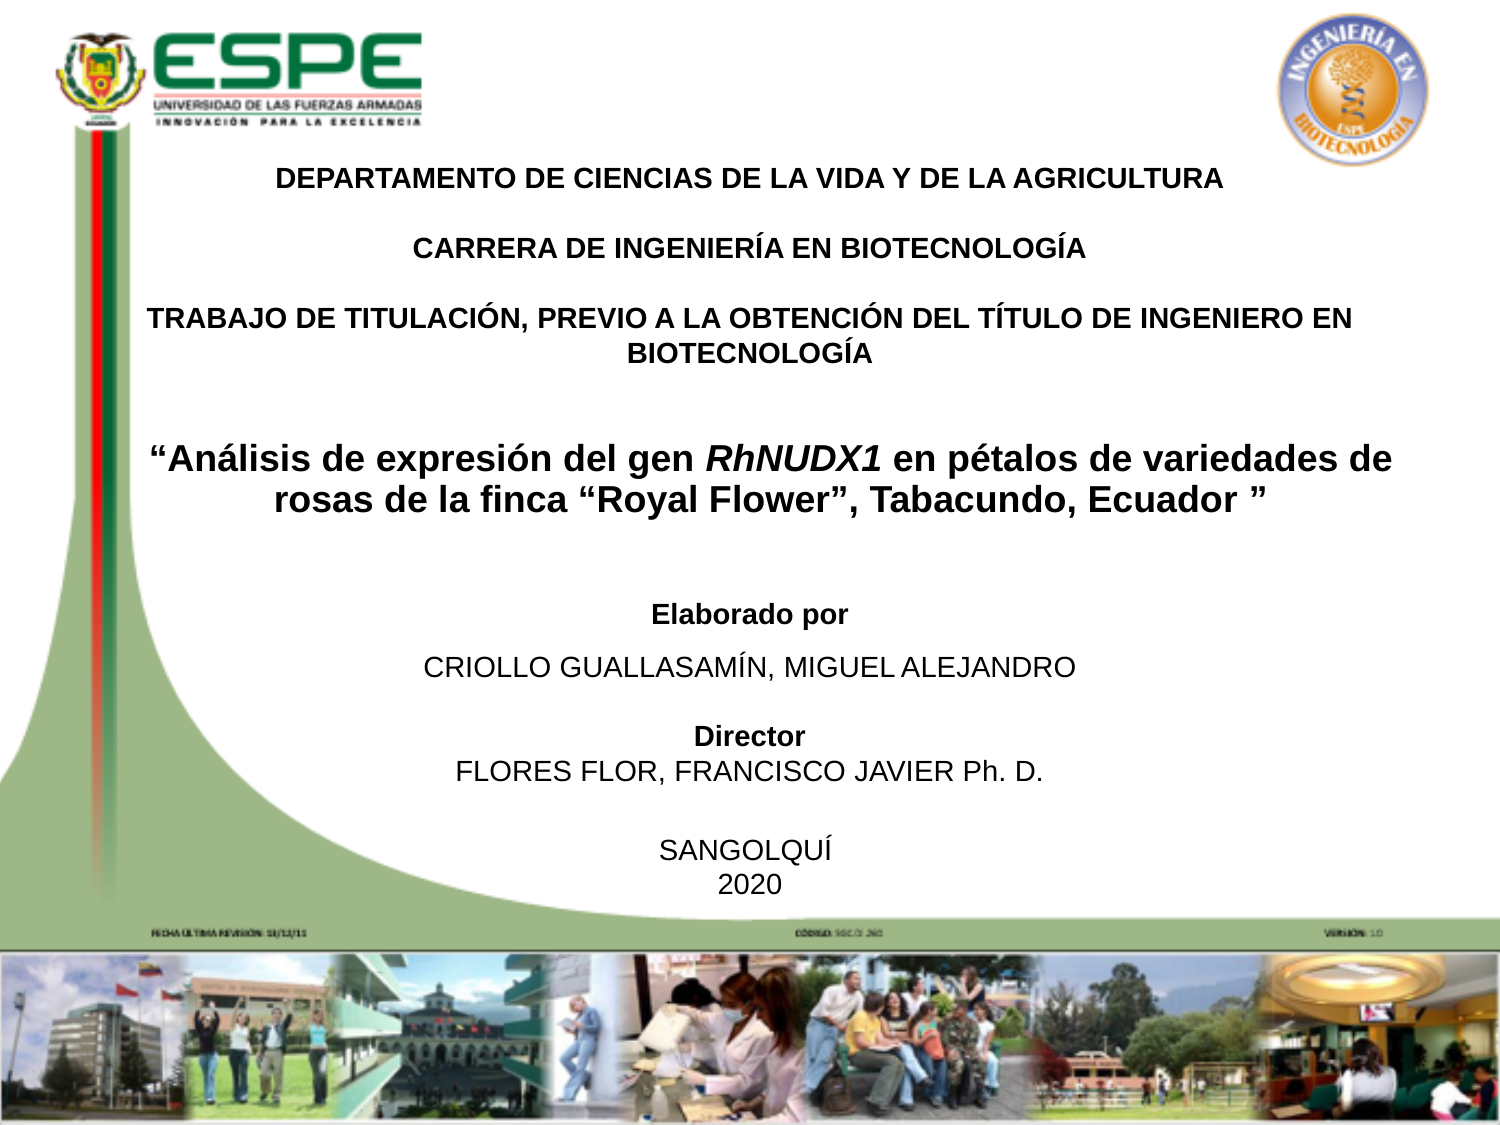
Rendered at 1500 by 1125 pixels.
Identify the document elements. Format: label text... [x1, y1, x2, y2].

text_box SANGOLQUÍ 2020 [374, 823, 1125, 909]
title “Análisis de expresión del gen RhNUDX1 en pétalos de variedades de rosas de la finca “Royal Flower”, Tabacundo, Ecuador ” [133, 378, 1409, 528]
subtitle Elaborado por CRIOLLO GUALLASAMÍN, MIGUEL ALEJANDRO [187, 592, 1313, 1125]
picture [0, 0, 1500, 1125]
text_box Director FLORES FLOR, FRANCISCO JAVIER Ph. D. [374, 691, 1125, 795]
text_box DEPARTAMENTO DE CIENCIAS DE LA VIDA Y DE LA AGRICULTURA CARRERA DE INGENIERÍA EN BIOTECNOLOGÍA TRABAJO DE TITULACIÓN, PREVIO A LA OBTENCIÓN DEL TÍTULO DE INGENIERO EN BIOTECNOLOGÍA [123, 151, 1377, 377]
